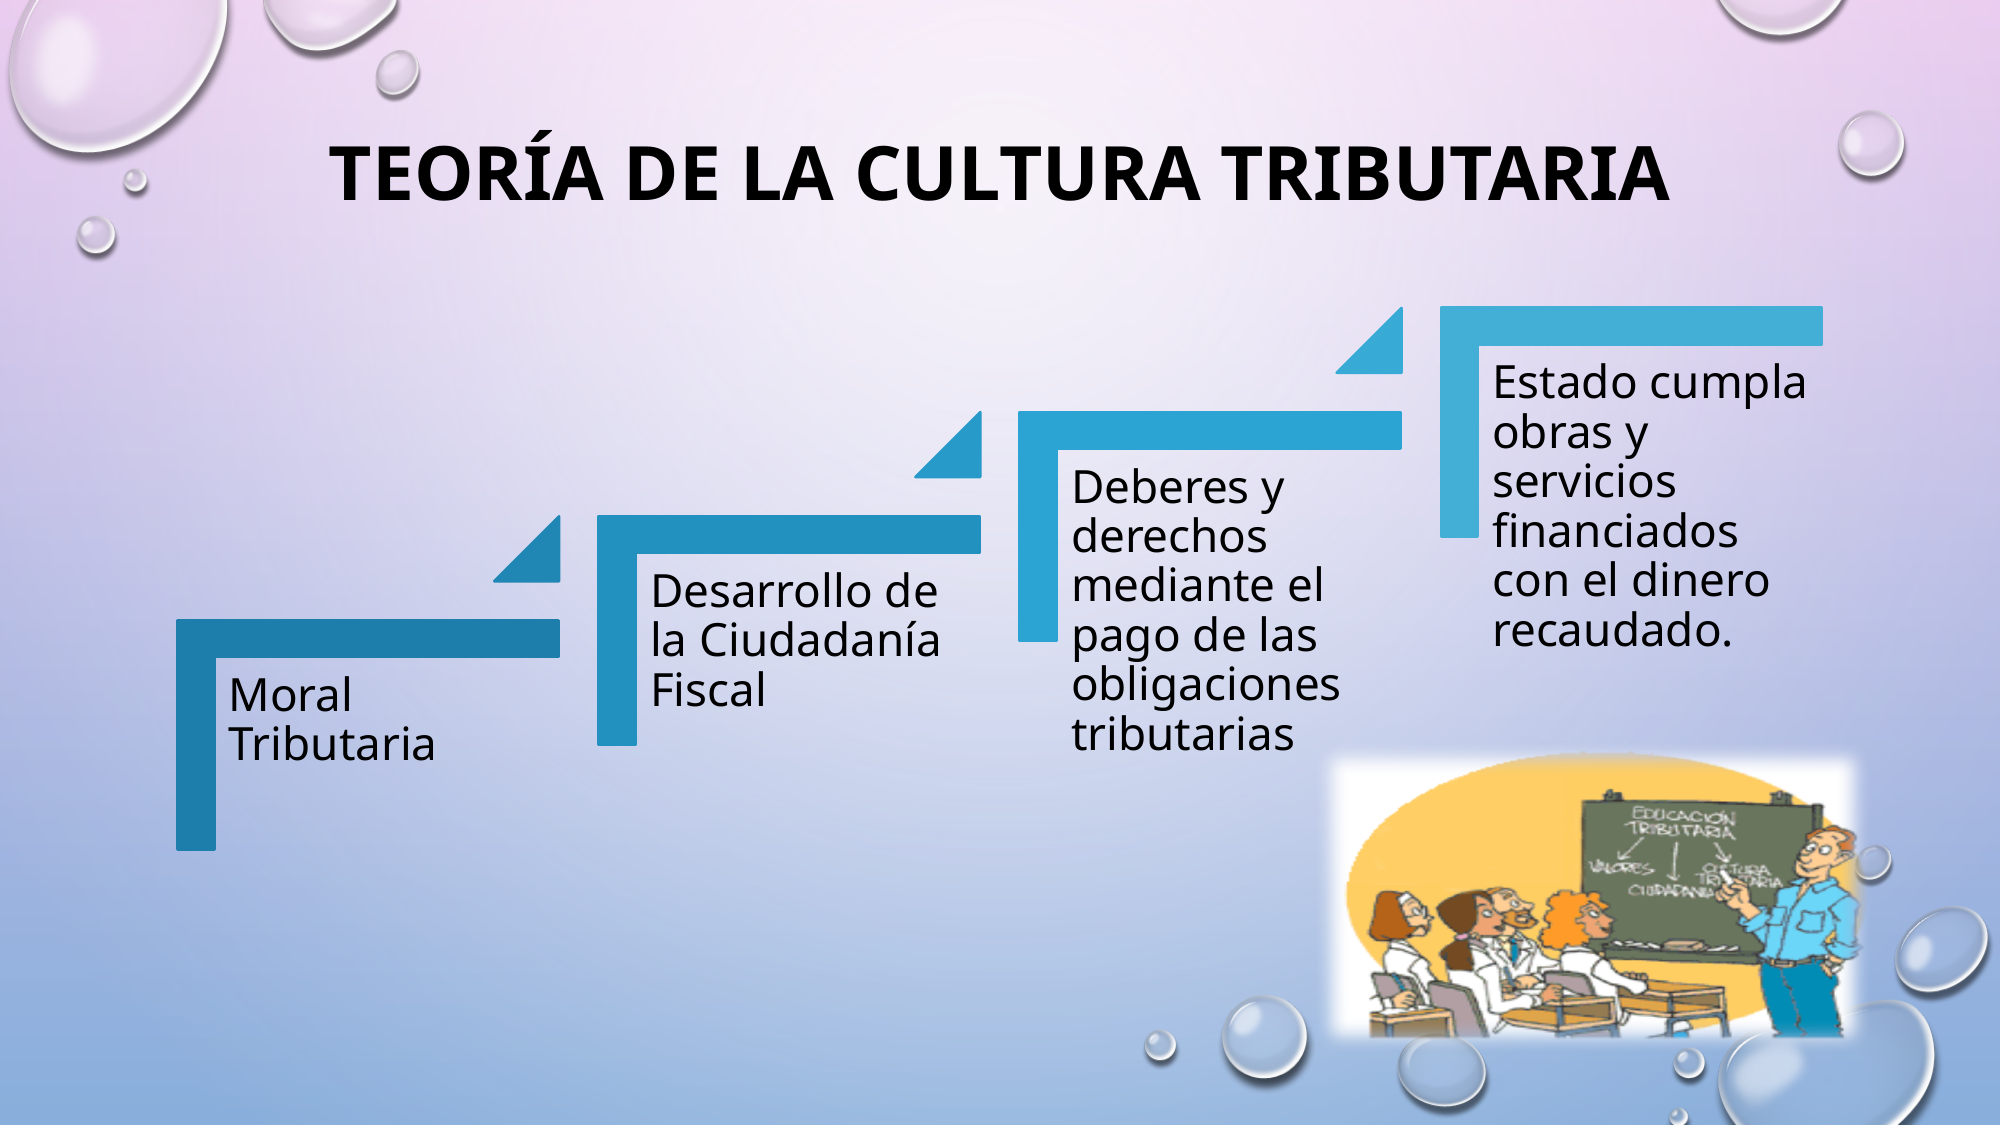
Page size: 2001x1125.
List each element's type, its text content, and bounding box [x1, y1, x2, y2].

picture [0, 0, 2000, 1125]
title TEORÍA DE LA CULTURA TRIBUTARIA [149, 45, 1851, 306]
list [66, 307, 1934, 961]
